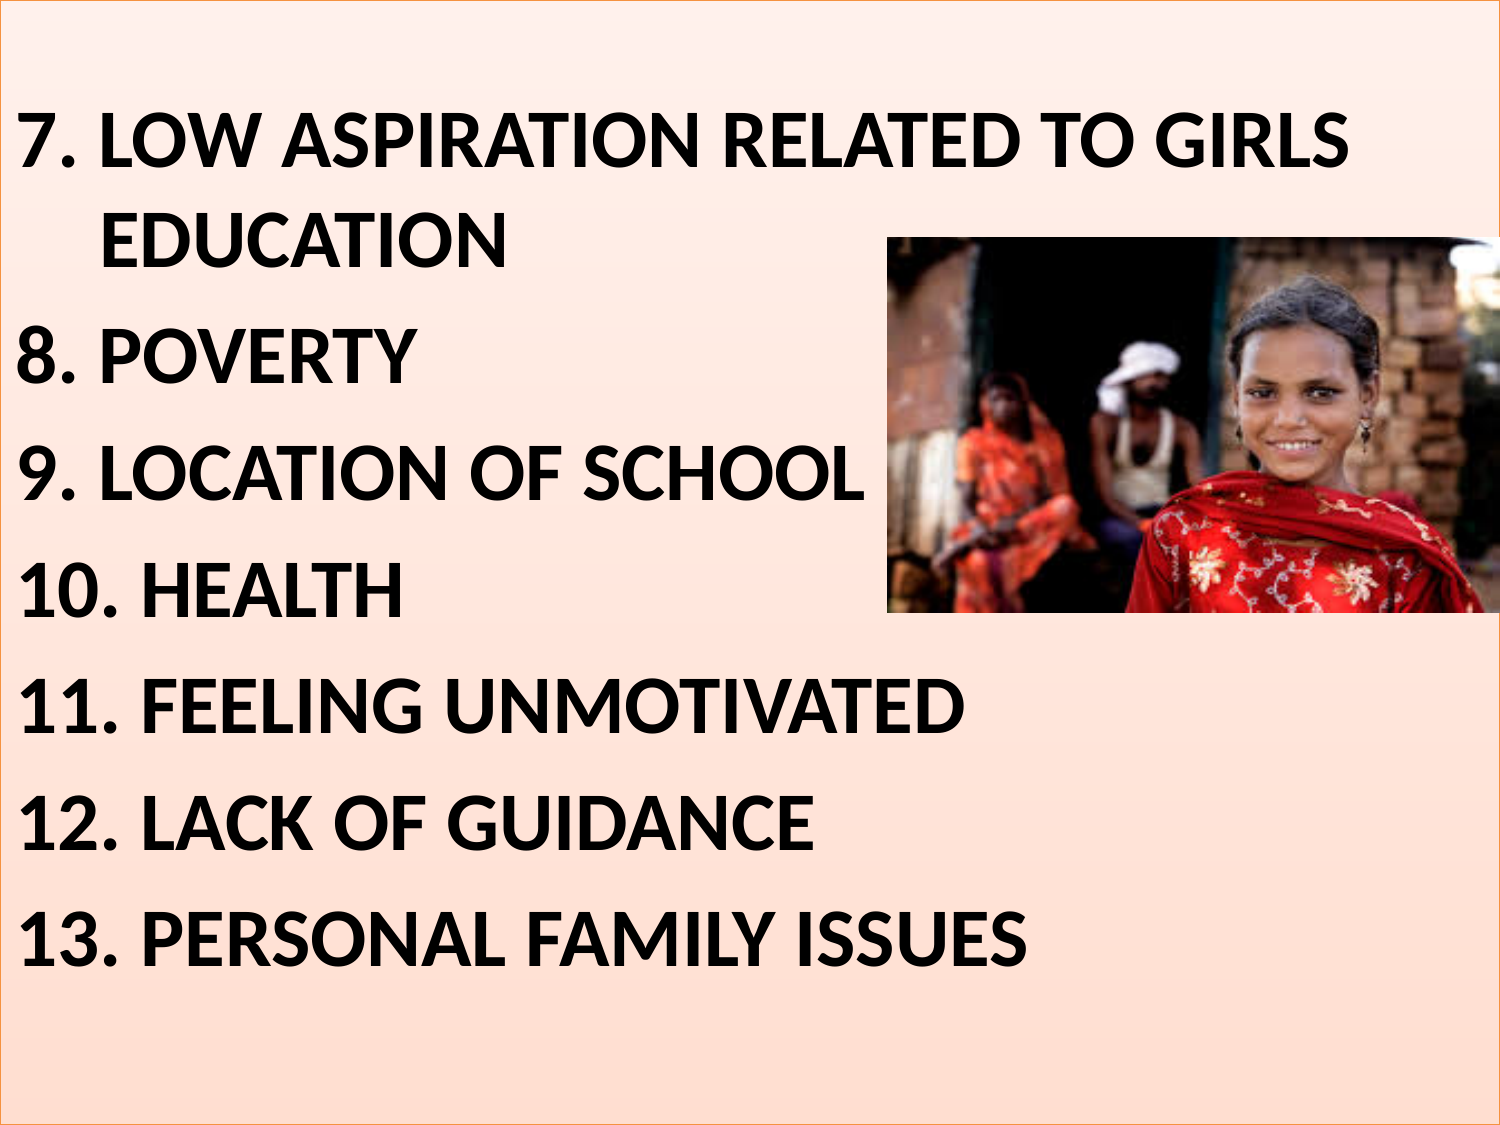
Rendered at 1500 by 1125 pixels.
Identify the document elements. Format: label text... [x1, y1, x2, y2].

picture [887, 237, 1500, 613]
list 7. LOW ASPIRATION RELATED TO GIRLS EDUCATION 8. POVERTY 9. LOCATION OF SCHOOL 10. HEALTH 11. FEELING UNMOTIVATED 12. LACK OF GUIDANCE 13. PERSONAL FAMILY ISSUES [0, 0, 1500, 1125]
